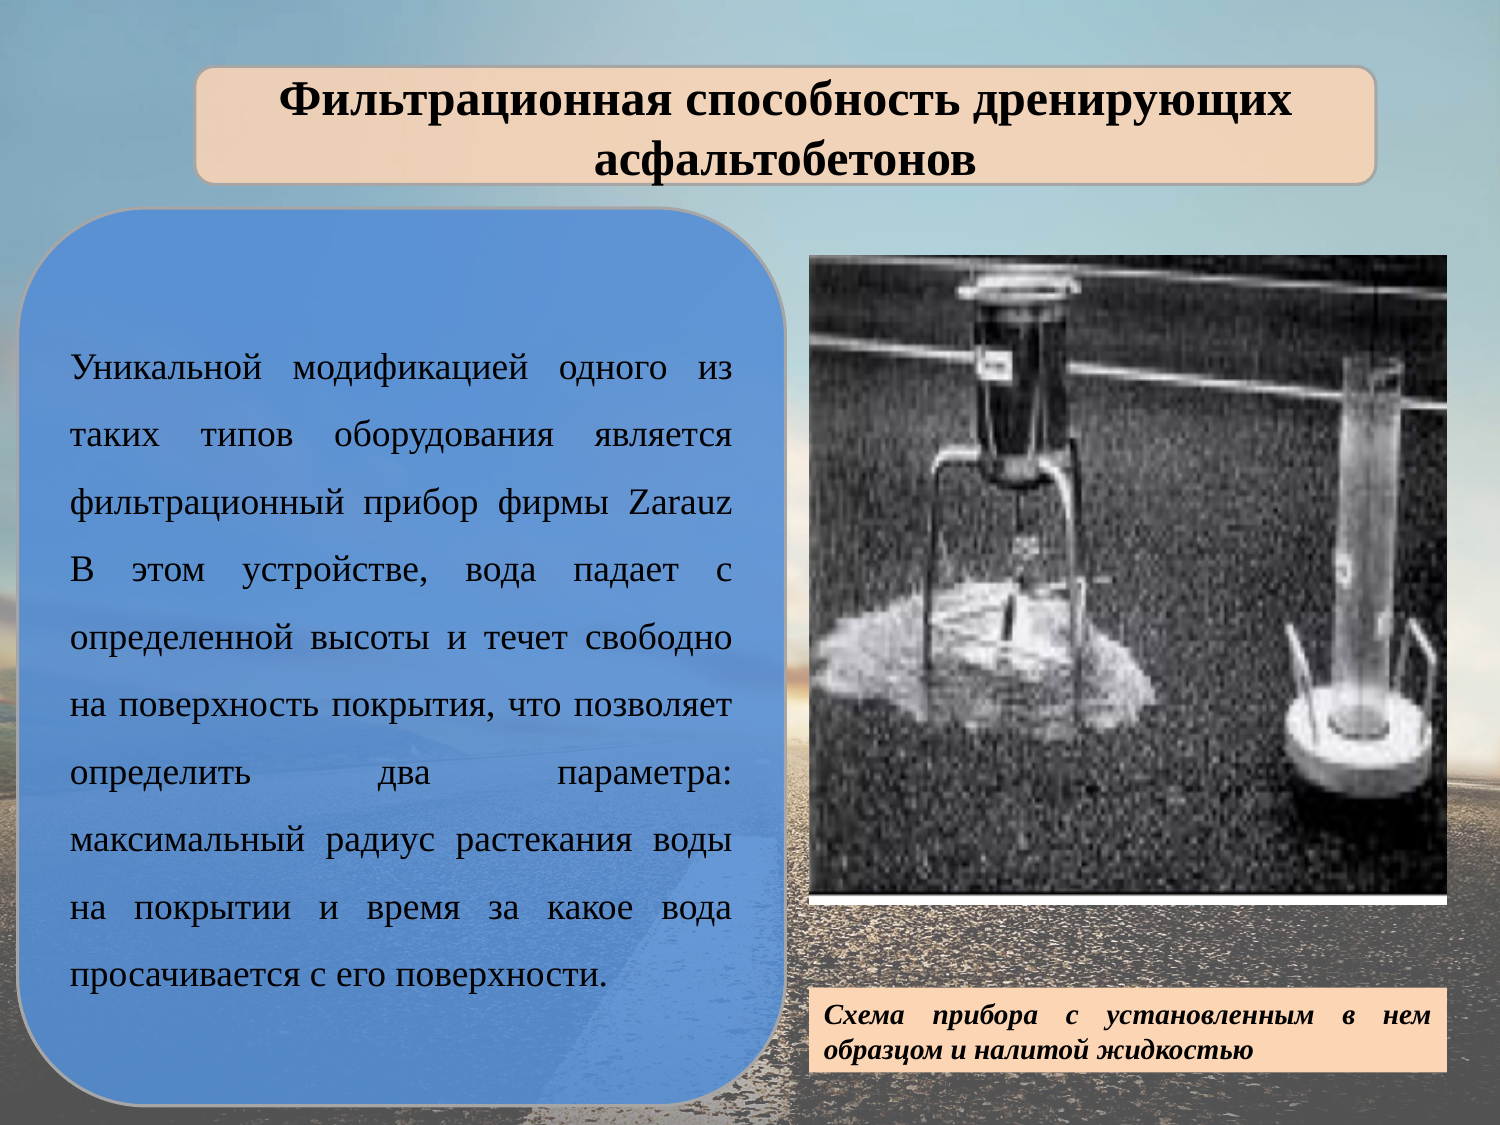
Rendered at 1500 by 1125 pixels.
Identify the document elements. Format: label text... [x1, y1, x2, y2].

text_box Фильтрационная способность дренирующих асфальтобетонов [194, 66, 1376, 185]
text_box Схема прибора с установленным в нем образцом и налитой жидкостью [809, 987, 1447, 1073]
text_box Уникальной модификацией одного из таких типов оборудования является фильтрационный прибор фирмы Zarauz В этом устройстве, вода падает с определенной высоты и течет свободно на поверхность покрытия, что позволяет определить два параметра: максимальный радиус растекания воды на покрытии и время за какое вода просачивается с его поверхности. [17, 207, 786, 1106]
picture [808, 255, 1448, 906]
